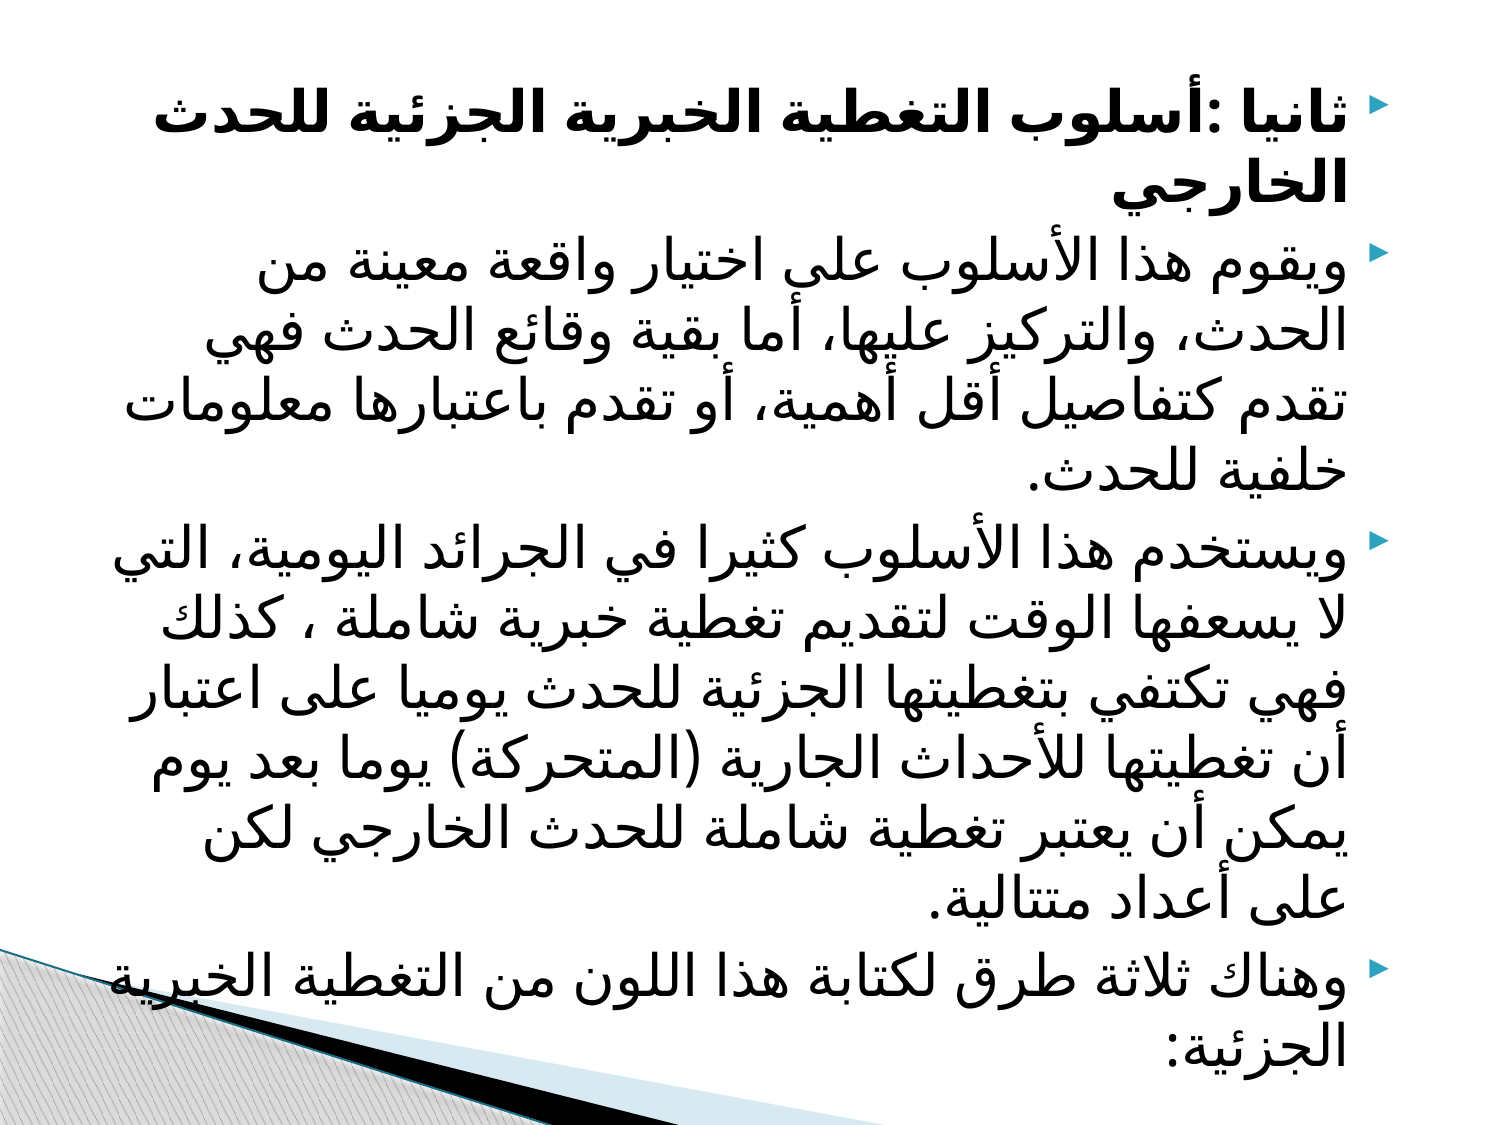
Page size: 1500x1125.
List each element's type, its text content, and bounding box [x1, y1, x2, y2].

list ثانيا :أسلوب التغطية الخبرية الجزئية للحدث الخارجي ويقوم هذا الأسلوب على اختيار واقعة معينة من الحدث، والتركيز عليها، أما بقية وقائع الحدث فهي تقدم كتفاصيل أقل أهمية، أو تقدم باعتبارها معلومات خلفية للحدث. ويستخدم هذا الأسلوب كثيرا في الجرائد اليومية، التي لا يسعفها الوقت لتقديم تغطية خبرية شاملة ، كذلك فهي تكتفي بتغطيتها الجزئية للحدث يوميا على اعتبار أن تغطيتها للأحداث الجارية (المتحركة) يوما بعد يوم يمكن أن يعتبر تغطية شاملة للحدث الخارجي لكن على أعداد متتالية. وهناك ثلاثة طرق لكتابة هذا اللون من التغطية الخبرية الجزئية: [75, 66, 1425, 986]
